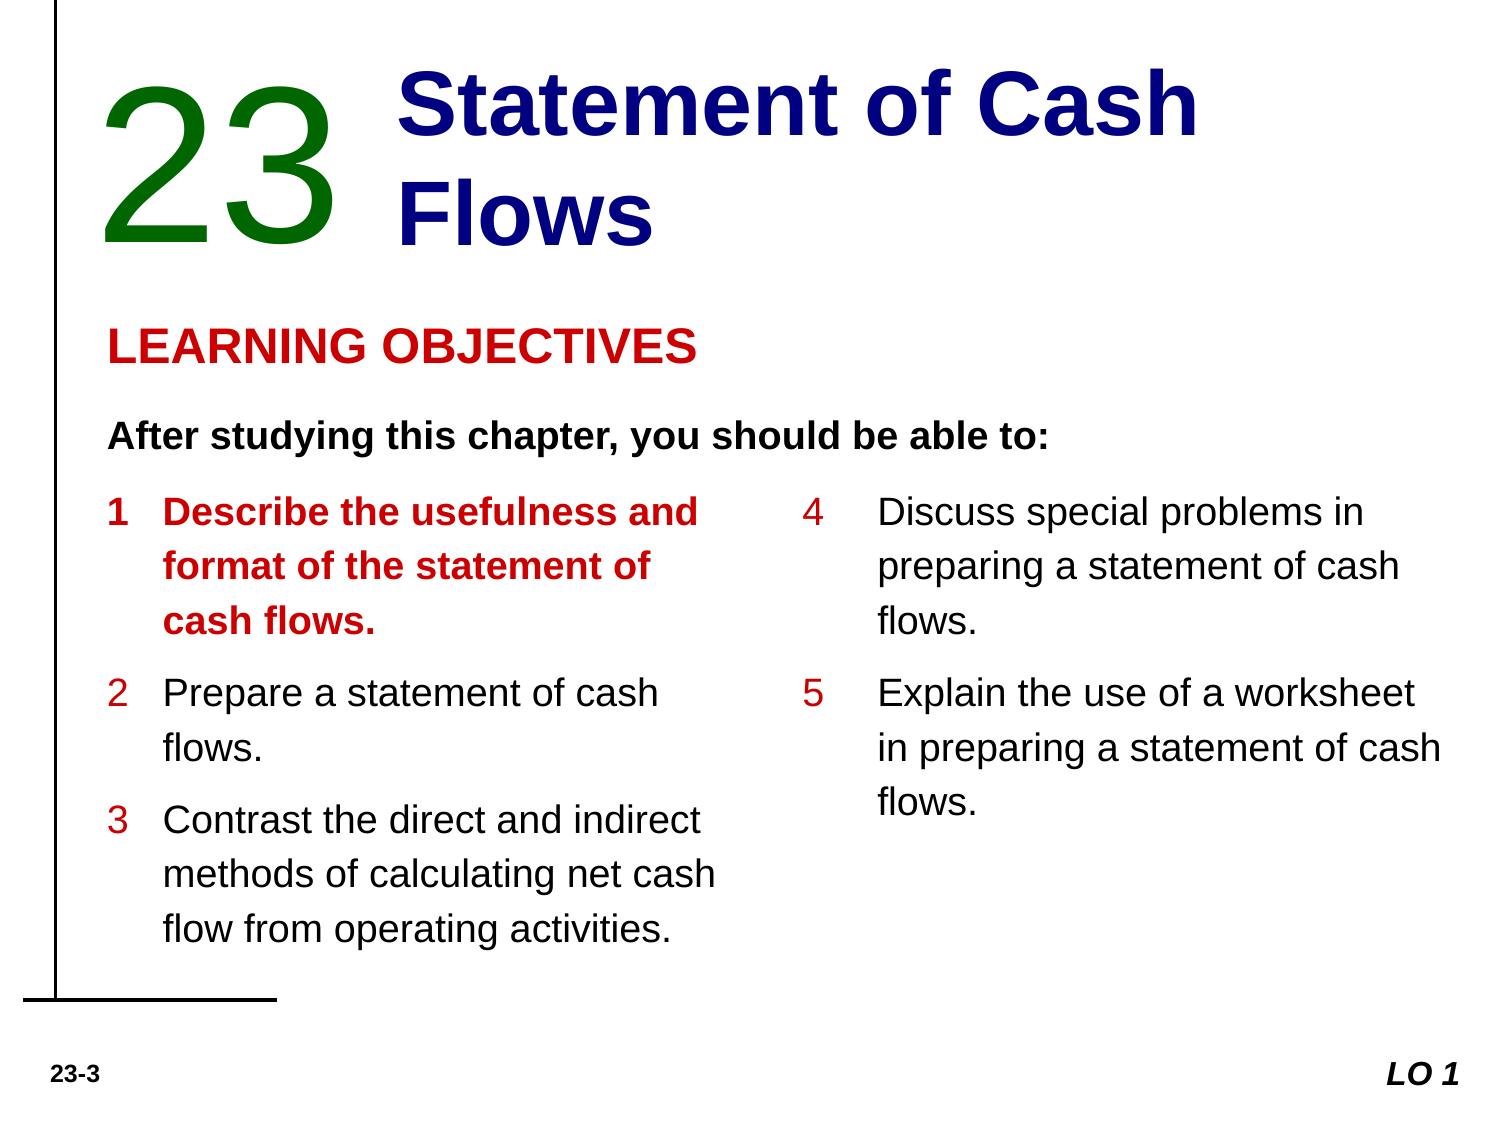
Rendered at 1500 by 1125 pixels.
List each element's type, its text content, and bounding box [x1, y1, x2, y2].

text_box Discuss special problems in preparing a statement of cash flows. Explain the use of a worksheet in preparing a statement of cash flows. [787, 471, 1463, 946]
text_box Statement of Cash Flows [381, 25, 1363, 282]
text_box After studying this chapter, you should be able to: [91, 395, 1275, 465]
title LEARNING OBJECTIVES [91, 299, 730, 380]
text_box 23 [74, 12, 363, 295]
text_box LO 1 [1350, 1044, 1475, 1100]
list Describe the usefulness and format of the statement of cash flows. Prepare a statement of cash flows. Contrast the direct and indirect methods of calculating net cash flow from operating activities. [91, 471, 767, 971]
